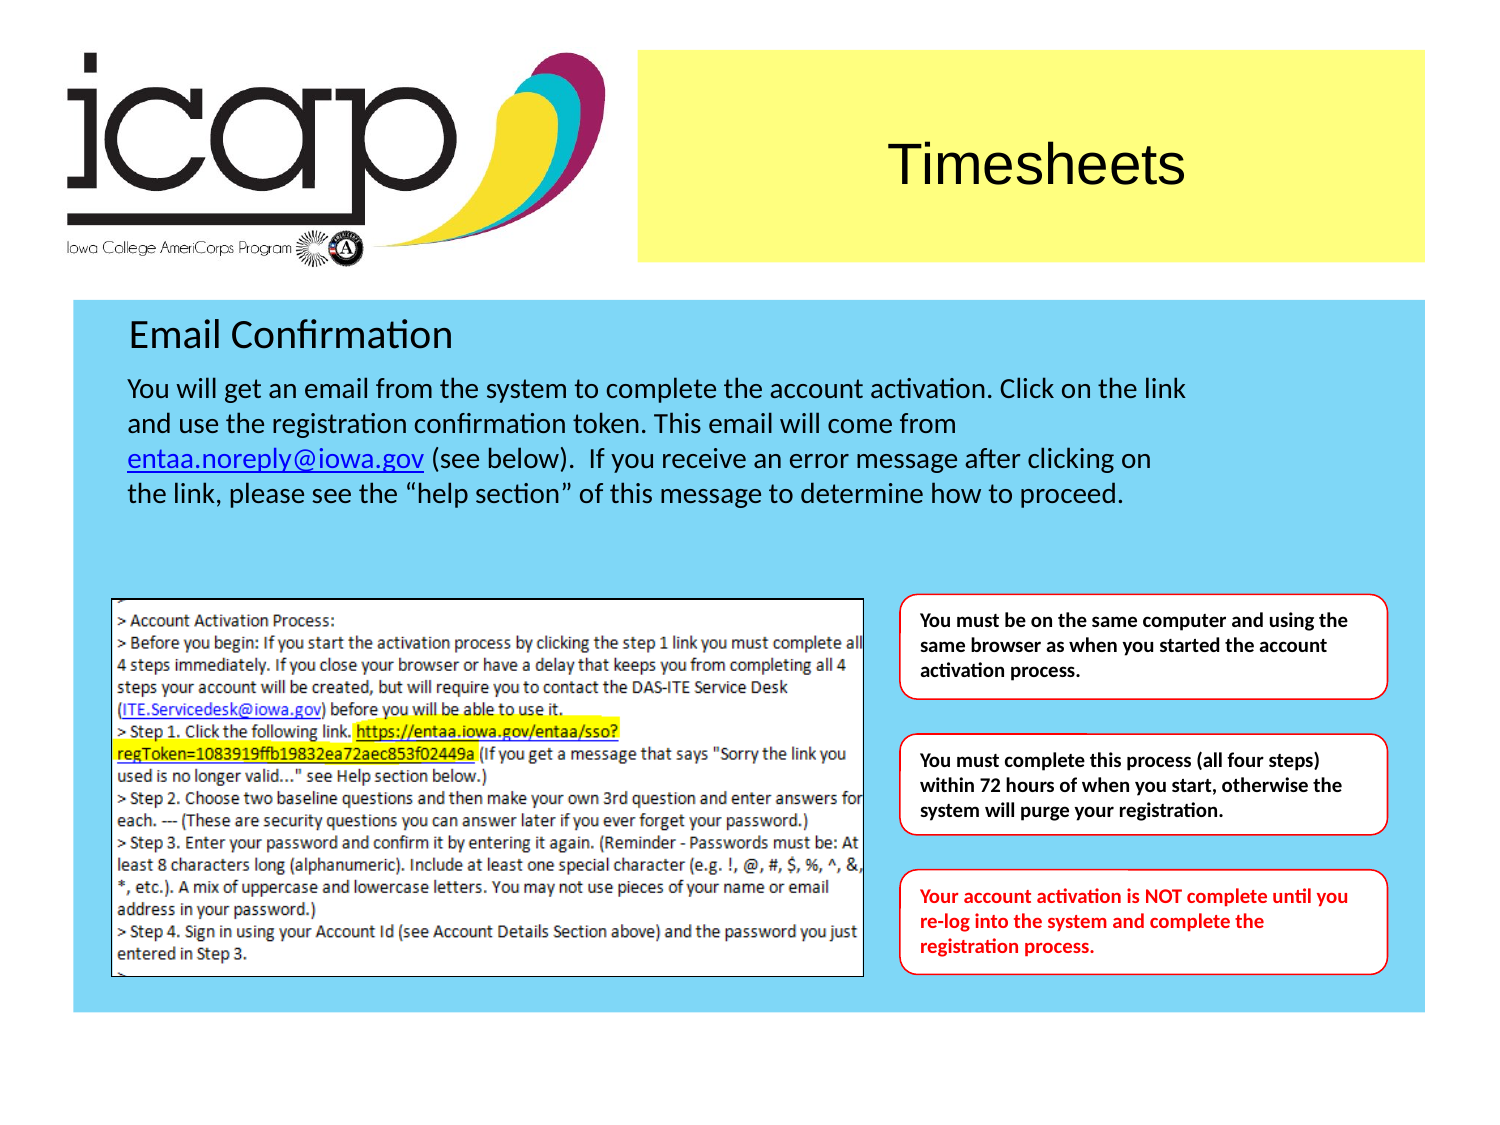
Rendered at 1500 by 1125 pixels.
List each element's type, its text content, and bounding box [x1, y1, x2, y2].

text_box Email Confirmation [114, 309, 544, 362]
picture [112, 599, 864, 977]
text_box You will get an email from the system to complete the account activation. Click on the link and use the registration confirmation token. This email will come from entaa.noreply@iowa.gov (see below). If you receive an error message after clicking on the link, please see the “help section” of this message to determine how to proceed. [112, 362, 1213, 517]
text_box Timesheets [712, 118, 1363, 204]
text_box You must be on the same computer and using the same browser as when you started the account activation process. [899, 594, 1388, 700]
text_box You must complete this process (all four steps) within 72 hours of when you start, otherwise the system will purge your registration. [899, 733, 1388, 835]
text_box Your account activation is NOT complete until you re-log into the system and complete the registration process. [899, 869, 1388, 975]
picture [62, 47, 609, 270]
